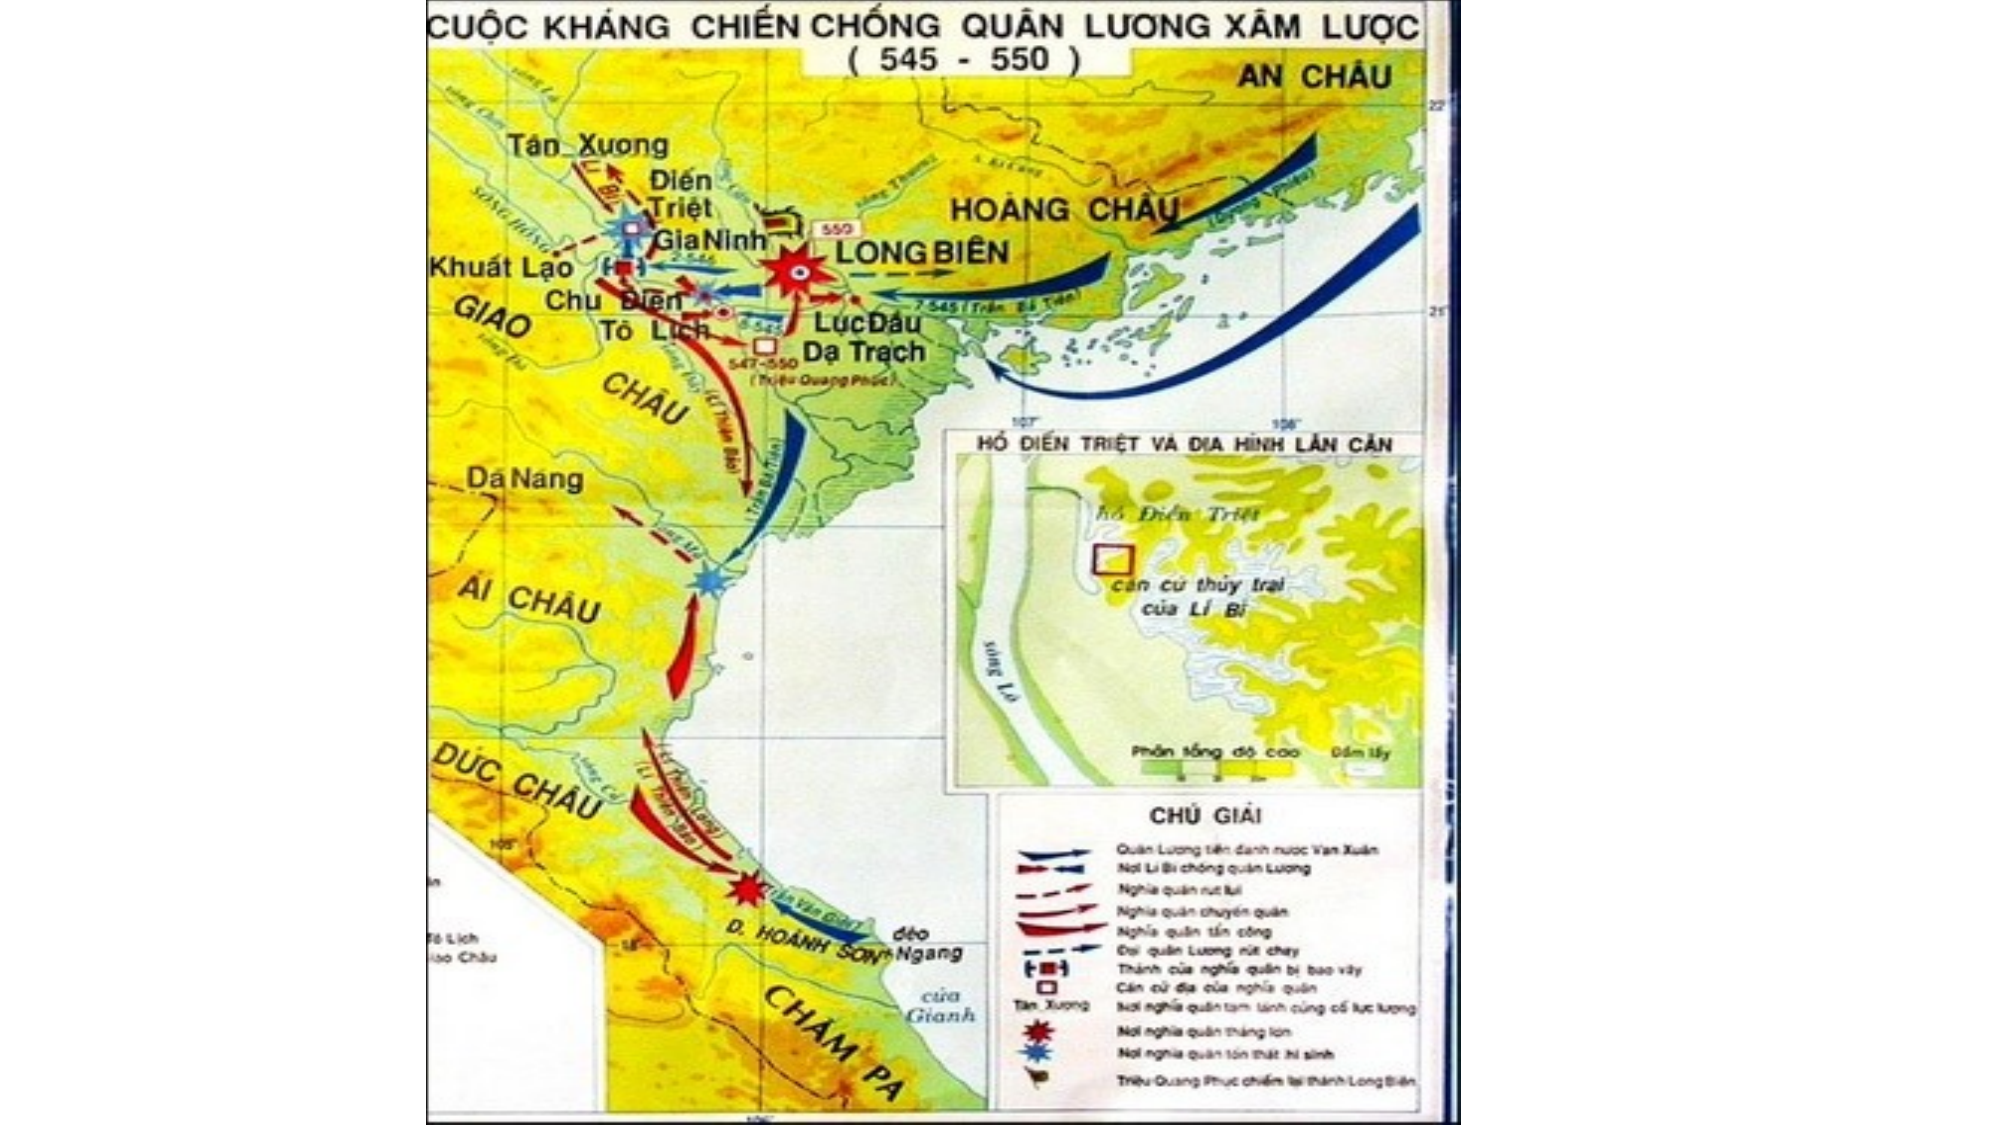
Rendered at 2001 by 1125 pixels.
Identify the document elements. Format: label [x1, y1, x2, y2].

picture [425, 0, 1461, 1125]
